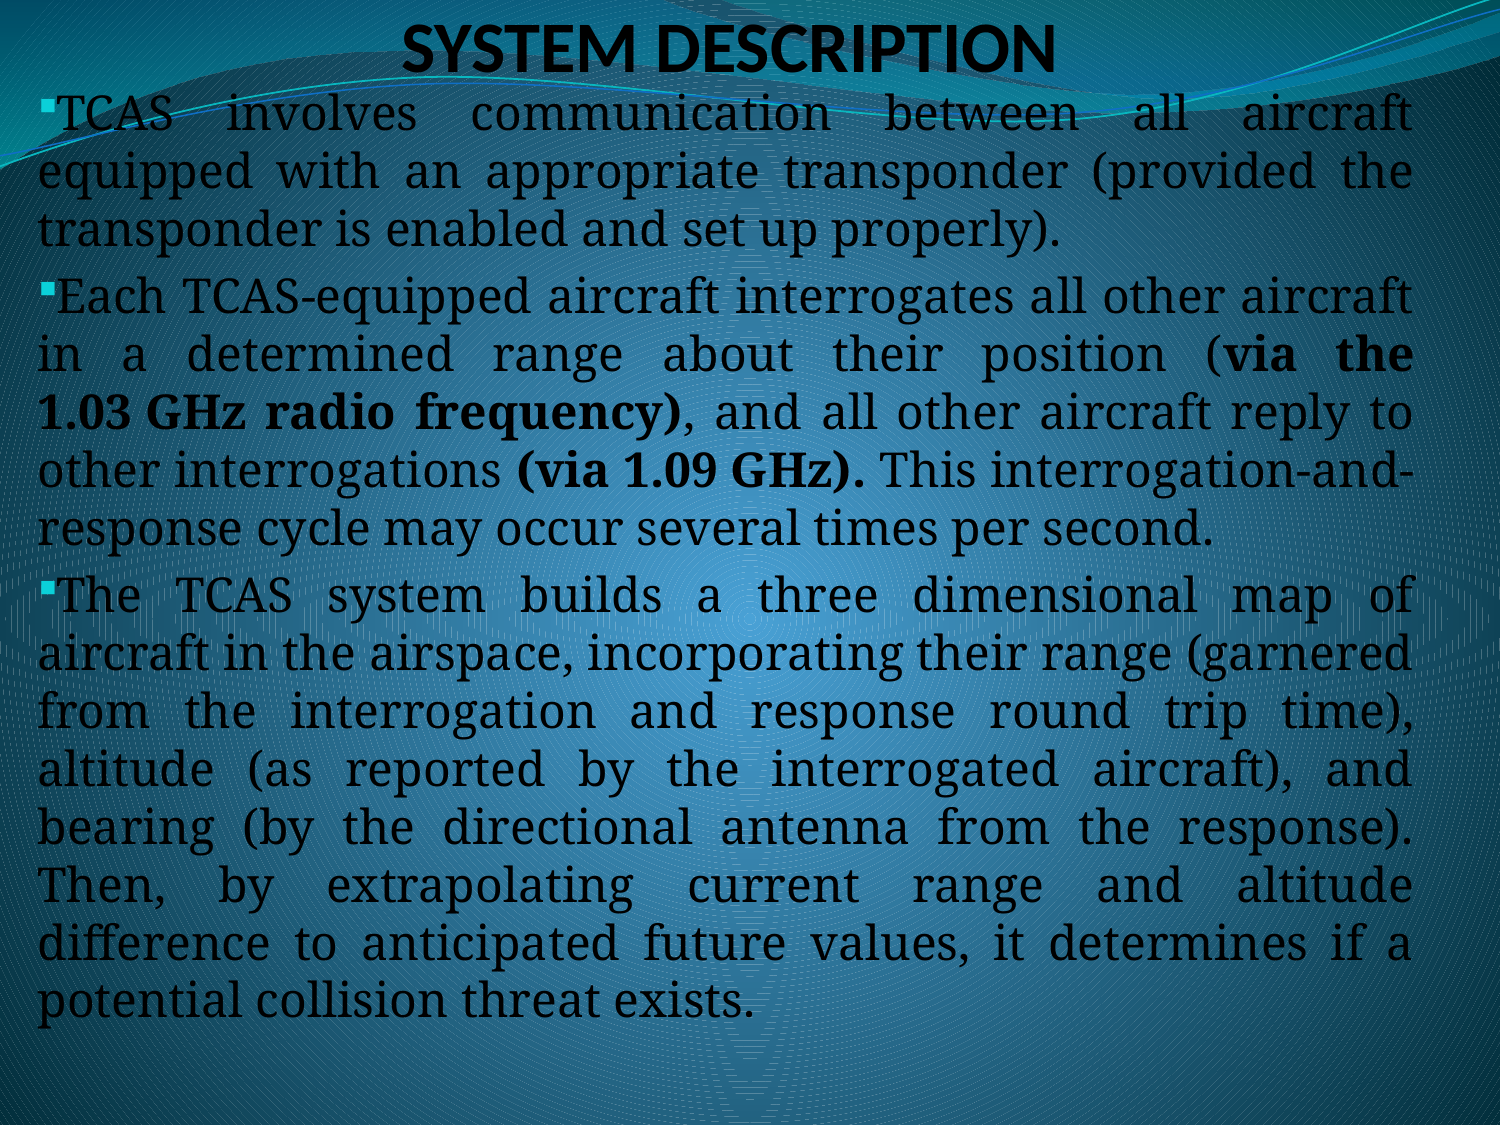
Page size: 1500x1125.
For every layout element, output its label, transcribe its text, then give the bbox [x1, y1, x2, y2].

title SYSTEM DESCRIPTION [87, 0, 1376, 75]
subtitle TCAS involves communication between all aircraft equipped with an appropriate transponder (provided the transponder is enabled and set up properly). Each TCAS-equipped aircraft interrogates all other aircraft in a determined range about their position (via the 1.03 GHz radio frequency), and all other aircraft reply to other interrogations (via 1.09 GHz). This interrogation-and-response cycle may occur several times per second. The TCAS system builds a three dimensional map of aircraft in the airspace, incorporating their range (garnered from the interrogation and response round trip time), altitude (as reported by the interrogated aircraft), and bearing (by the directional antenna from the response). Then, by extrapolating current range and altitude difference to anticipated future values, it determines if a potential collision threat exists. [37, 75, 1425, 1088]
